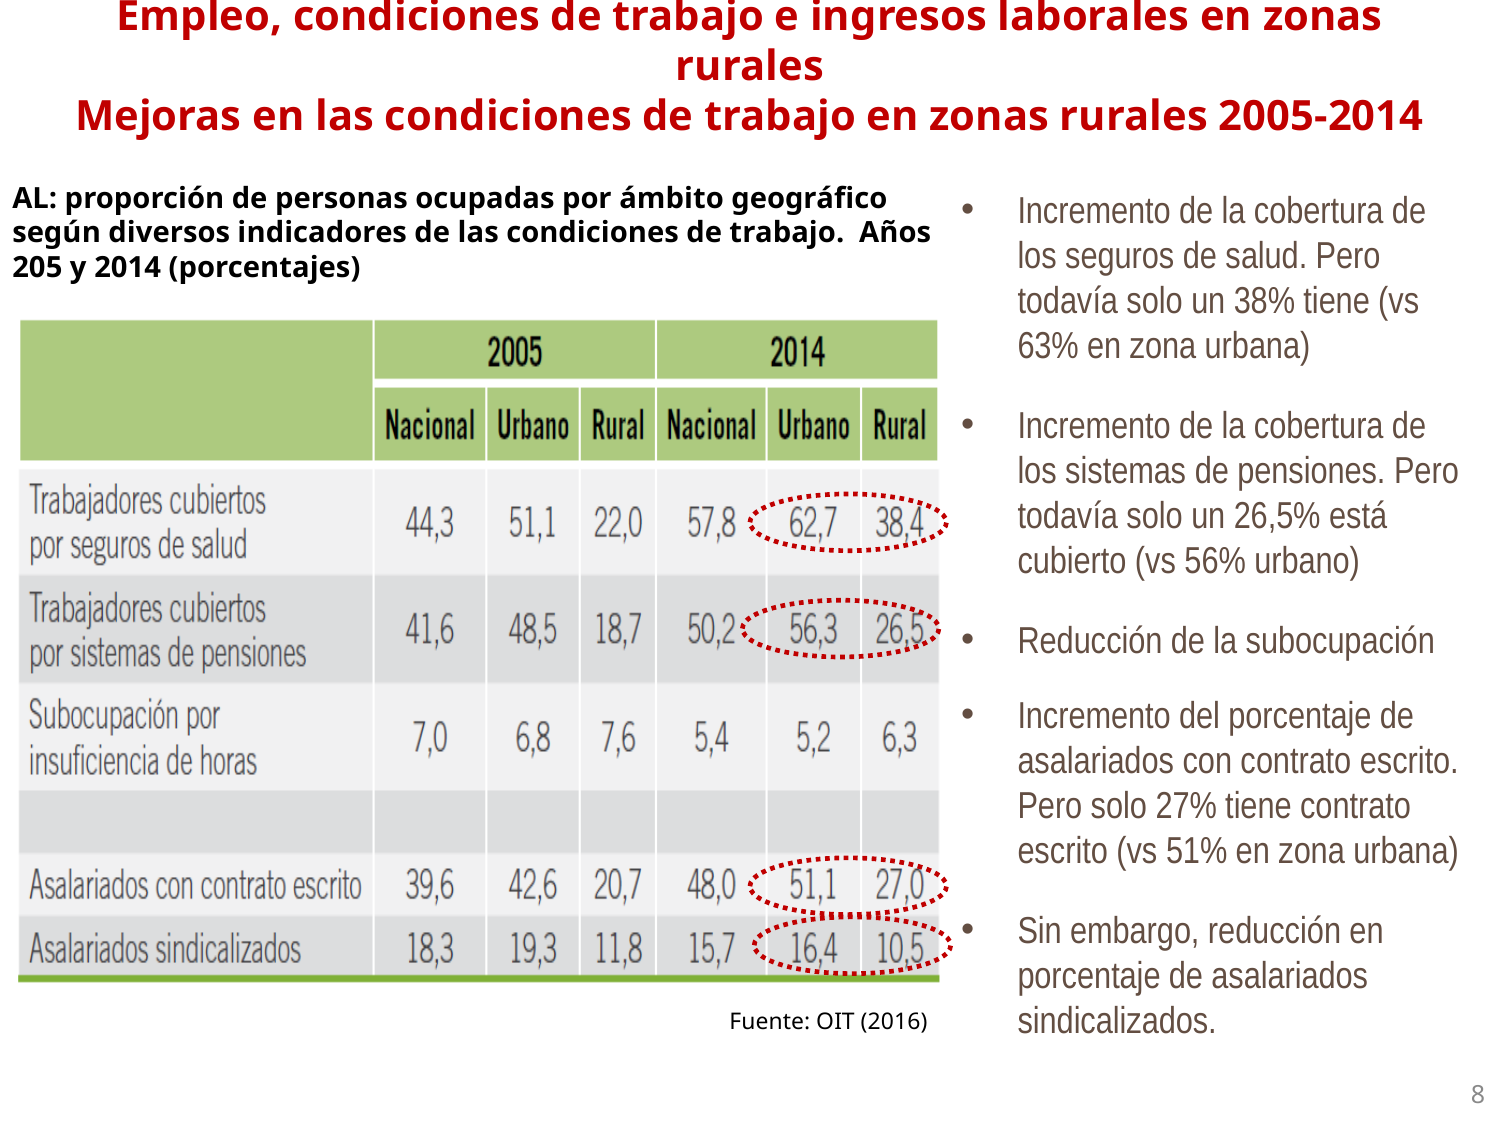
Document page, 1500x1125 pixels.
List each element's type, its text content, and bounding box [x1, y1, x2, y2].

text_box Incremento de la cobertura de los seguros de salud. Pero todavía solo un 38% tiene (vs 63% en zona urbana) Incremento de la cobertura de los sistemas de pensiones. Pero todavía solo un 26,5% está cubierto (vs 56% urbano) Reducción de la subocupación Incremento del porcentaje de asalariados con contrato escrito. Pero solo 27% tiene contrato escrito (vs 51% en zona urbana) Sin embargo, reducción en porcentaje de asalariados sindicalizados. [946, 179, 1481, 1049]
picture [15, 314, 947, 1015]
slide_number 8 [1162, 1065, 1500, 1125]
text_box AL: proporción de personas ocupadas por ámbito geográfico según diversos indicadores de las condiciones de trabajo. Años 205 y 2014 (porcentajes) [0, 171, 965, 292]
text_box Fuente: OIT (2016) [714, 1017, 951, 1042]
text_box Empleo, condiciones de trabajo e ingresos laborales en zonas rurales Mejoras en las condiciones de trabajo en zonas rurales 2005-2014 [41, 4, 1459, 123]
